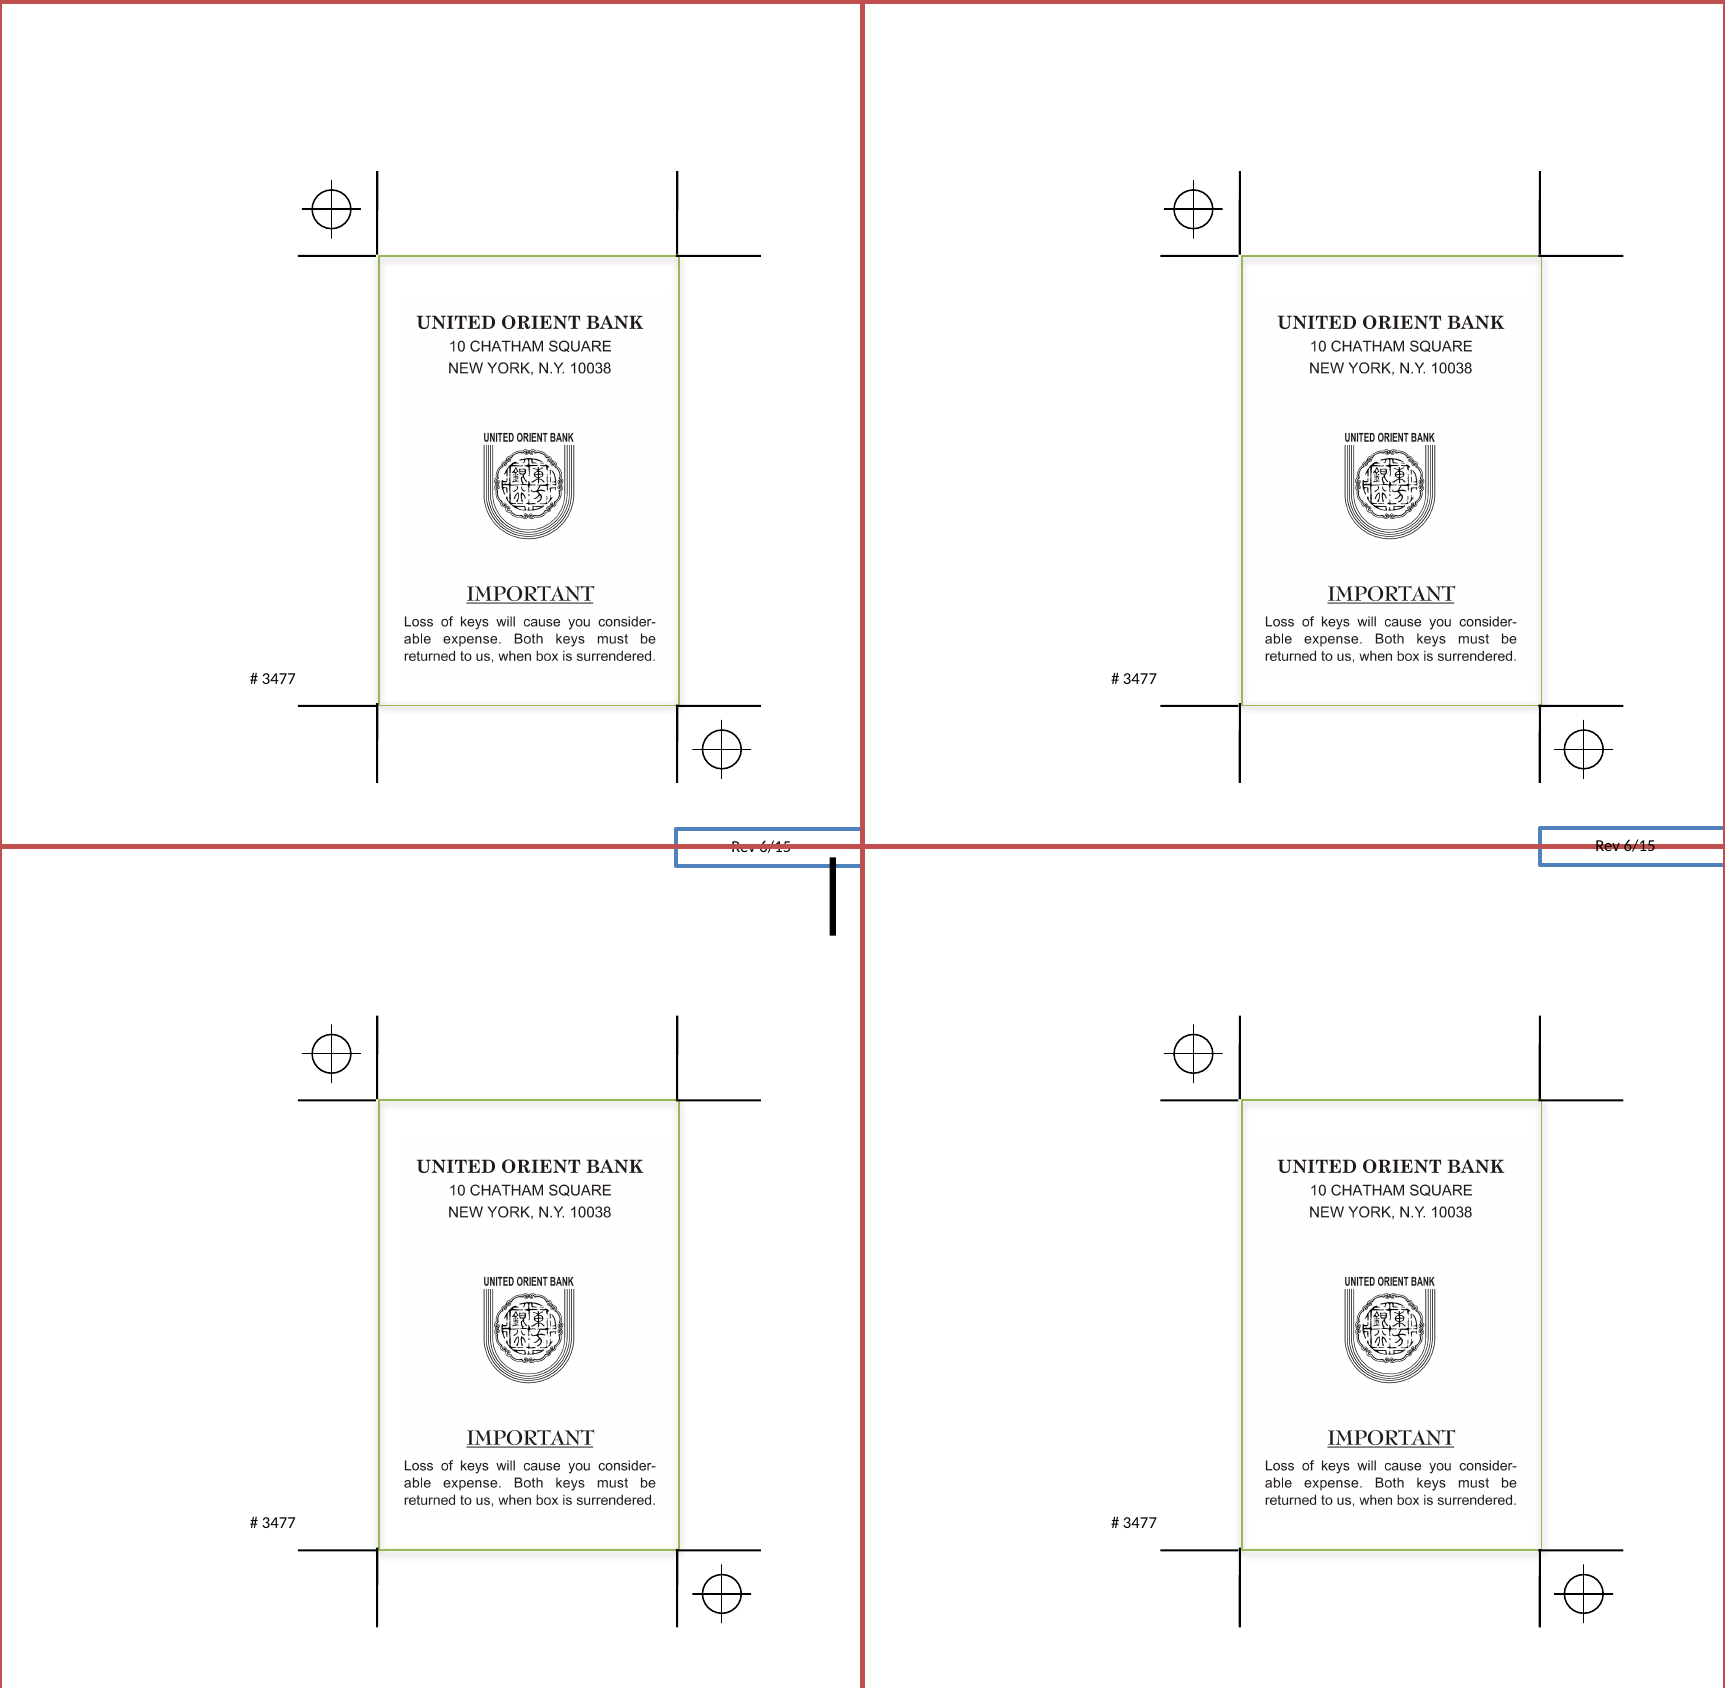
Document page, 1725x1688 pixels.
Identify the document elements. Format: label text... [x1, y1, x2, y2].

text_box [0, 0, 865, 844]
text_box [234, 293, 668, 697]
text_box [865, 0, 1725, 844]
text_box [234, 1137, 1529, 1541]
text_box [1095, 293, 1529, 697]
text_box [0, 844, 865, 1688]
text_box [297, 170, 1624, 1628]
text_box [865, 844, 1725, 1688]
text_box Rev 6/15 [1627, 827, 1671, 863]
